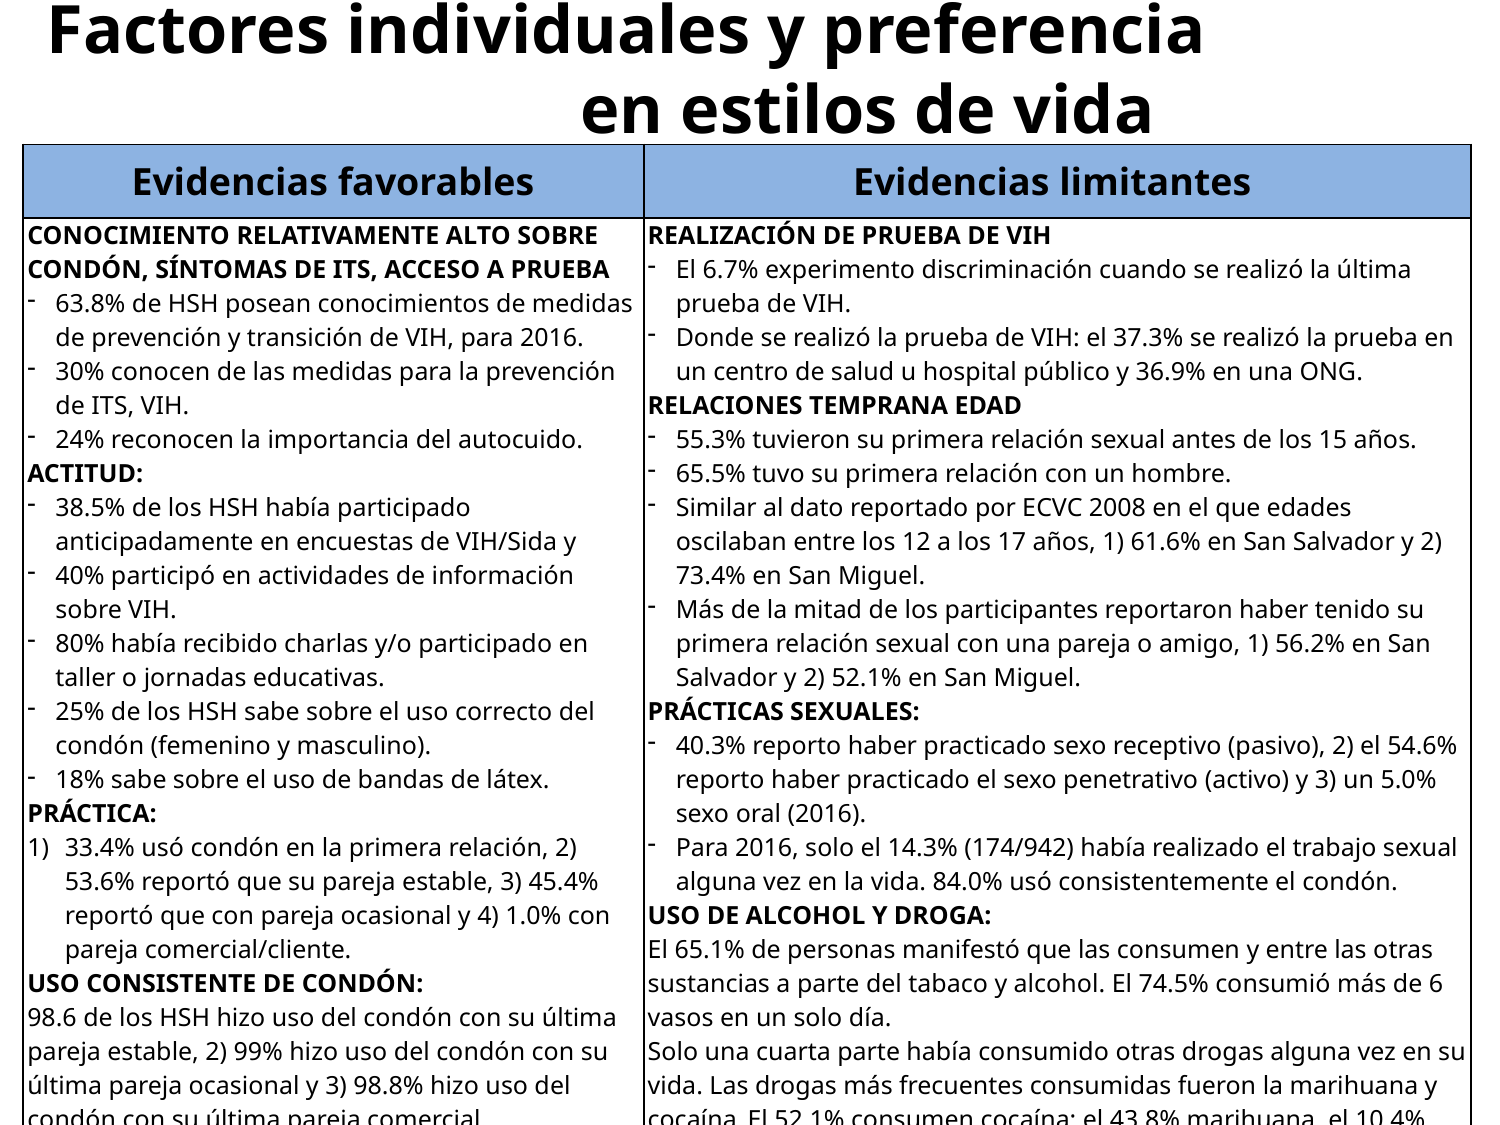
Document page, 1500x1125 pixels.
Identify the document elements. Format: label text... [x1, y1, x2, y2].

text_box Factores individuales y preferencia en estilos de vida [23, 0, 1472, 155]
table_cell CONOCIMIENTO RELATIVAMENTE ALTO SOBRE CONDÓN, SÍNTOMAS DE ITS, ACCESO A PRUEBA 63.8% de HSH posean conocimientos de medidas de prevención y transición de VIH, para 2016. 30% conocen de las medidas para la prevención de ITS, VIH. 24% reconocen la importancia del autocuido. ACTITUD: 38.5% de los HSH había participado anticipadamente en encuestas de VIH/Sida y 40% participó en actividades de información sobre VIH. 80% había recibido charlas y/o participado en taller o jornadas educativas. 25% de los HSH sabe sobre el uso correcto del condón (femenino y masculino). 18% sabe sobre el uso de bandas de látex. PRÁCTICA: 33.4% usó condón en la primera relación, 2) 53.6% reportó que su pareja estable, 3) 45.4% reportó que con pareja ocasional y 4) 1.0% con pareja comercial/cliente. USO CONSISTENTE DE CONDÓN: 98.6 de los HSH hizo uso del condón con su última pareja estable, 2) 99% hizo uso del condón con su última pareja ocasional y 3) 98.8% hizo uso del condón con su última pareja comercial. REALIZACIÓN DE PRUEBA DE VIH 73.1% se realizó la prueba de VIH alguna vez en la vida, 2) 60.3% recibió pre y post consejería cuando se realizaron la prueba de VIH y 3) 98% recibió su resultado. [24, 219, 643, 1125]
table_header Evidencias favorables [24, 155, 643, 217]
table_header Evidencias limitantes [645, 155, 1470, 217]
table_cell REALIZACIÓN DE PRUEBA DE VIH El 6.7% experimento discriminación cuando se realizó la última prueba de VIH. Donde se realizó la prueba de VIH: el 37.3% se realizó la prueba en un centro de salud u hospital público y 36.9% en una ONG. RELACIONES TEMPRANA EDAD 55.3% tuvieron su primera relación sexual antes de los 15 años. 65.5% tuvo su primera relación con un hombre. Similar al dato reportado por ECVC 2008 en el que edades oscilaban entre los 12 a los 17 años, 1) 61.6% en San Salvador y 2) 73.4% en San Miguel. Más de la mitad de los participantes reportaron haber tenido su primera relación sexual con una pareja o amigo, 1) 56.2% en San Salvador y 2) 52.1% en San Miguel. PRÁCTICAS SEXUALES: 40.3% reporto haber practicado sexo receptivo (pasivo), 2) el 54.6% reporto haber practicado el sexo penetrativo (activo) y 3) un 5.0% sexo oral (2016). Para 2016, solo el 14.3% (174/942) había realizado el trabajo sexual alguna vez en la vida. 84.0% usó consistentemente el condón. USO DE ALCOHOL Y DROGA: El 65.1% de personas manifestó que las consumen y entre las otras sustancias a parte del tabaco y alcohol. El 74.5% consumió más de 6 vasos en un solo día. Solo una cuarta parte había consumido otras drogas alguna vez en su vida. Las drogas más frecuentes consumidas fueron la marihuana y cocaína. El 52.1% consumen cocaína; el 43.8% marihuana, el 10.4% crack. Pudiendo así relacionar la vivencia de la discriminación y exclusión con el consumo de sustancia auto destructivas “que son utilizadas para ocultar el sufrimiento además de que son como un “refugio” de la depresión, y utilizadas para llenar el vacío que la soledad y el aislamiento crea como consecuencia de la discriminación. [645, 219, 1470, 1125]
